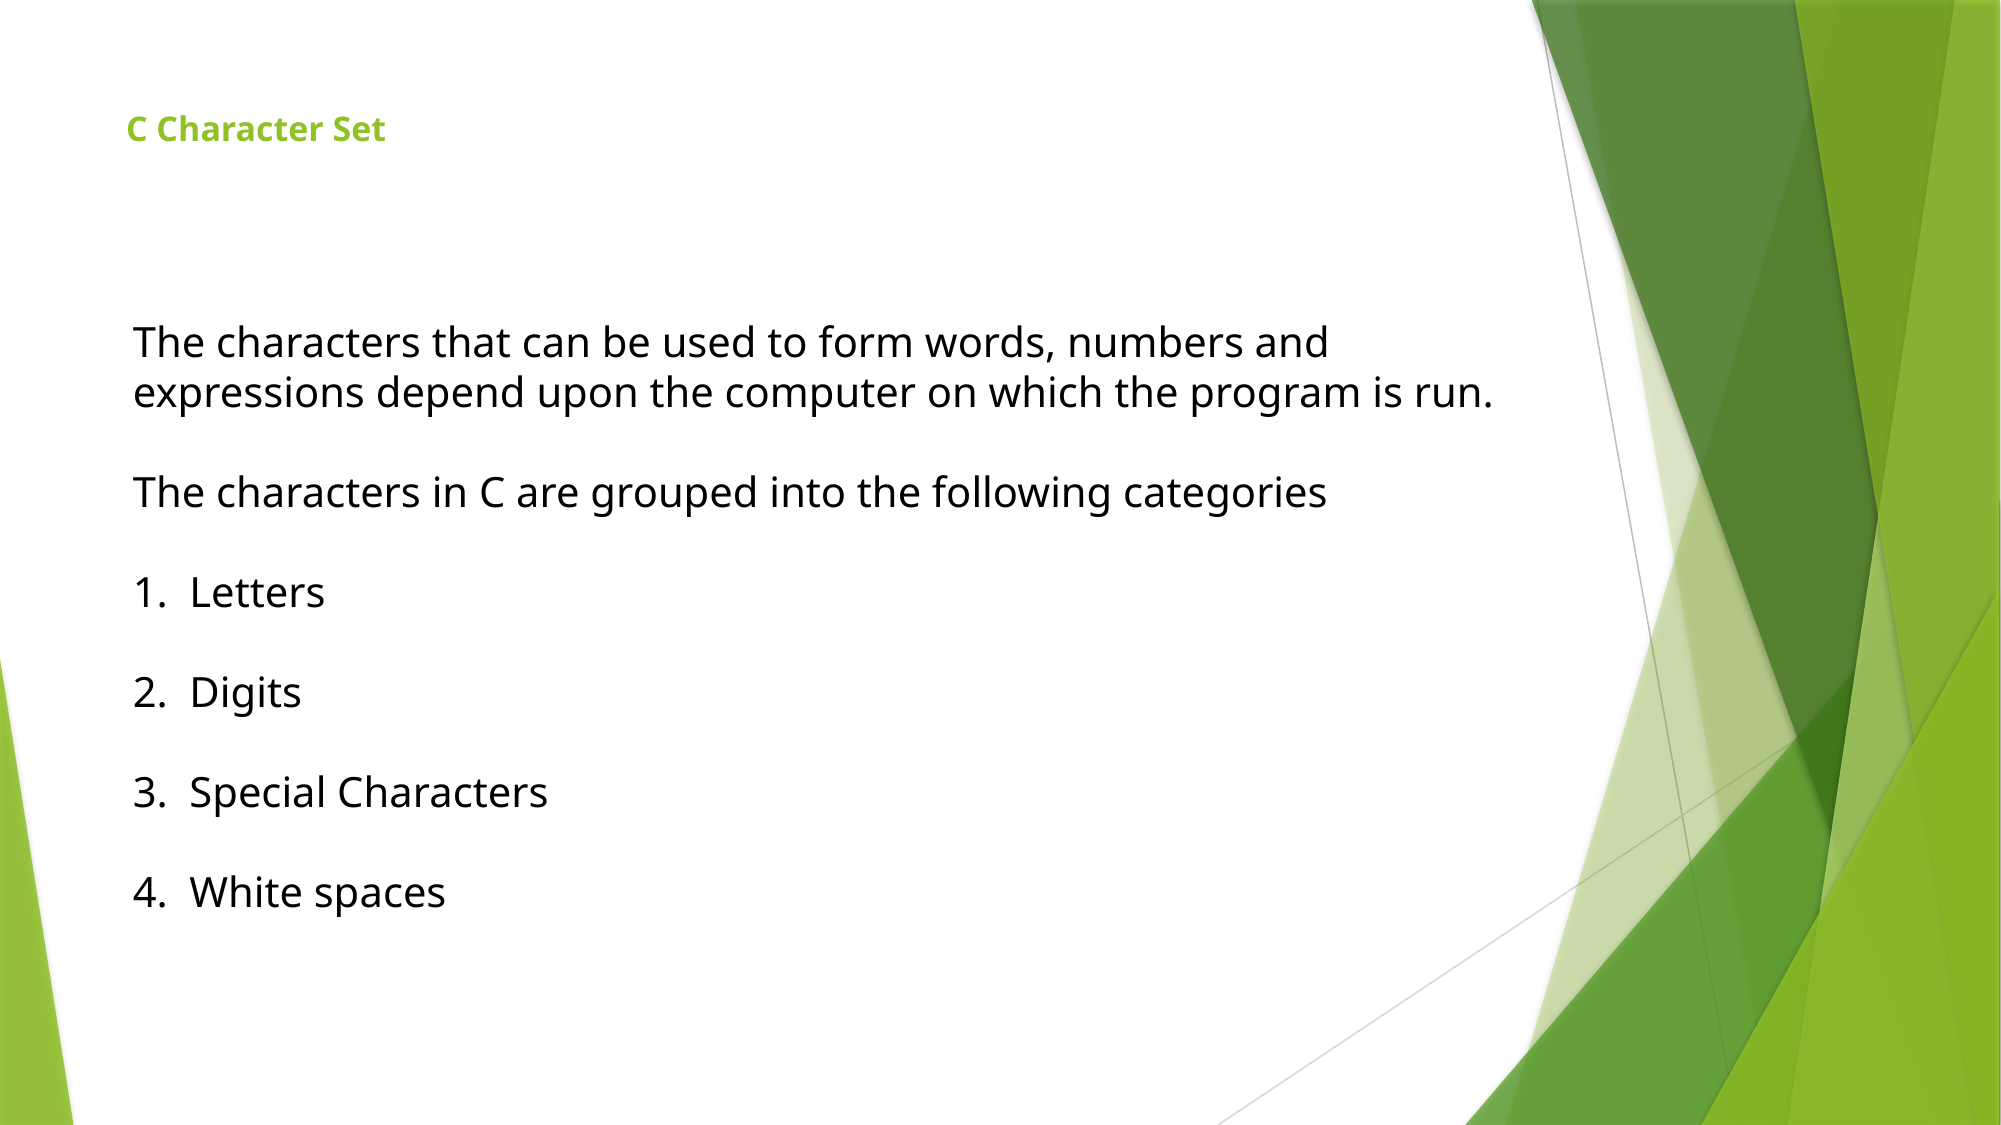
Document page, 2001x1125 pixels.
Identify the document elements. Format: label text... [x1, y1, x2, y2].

text_box The characters that can be used to form words, numbers and expressions depend upon the computer on which the program is run. The characters in C are grouped into the following categories Letters Digits Special Characters White spaces [118, 308, 1531, 924]
title C Character Set [111, 99, 1522, 223]
